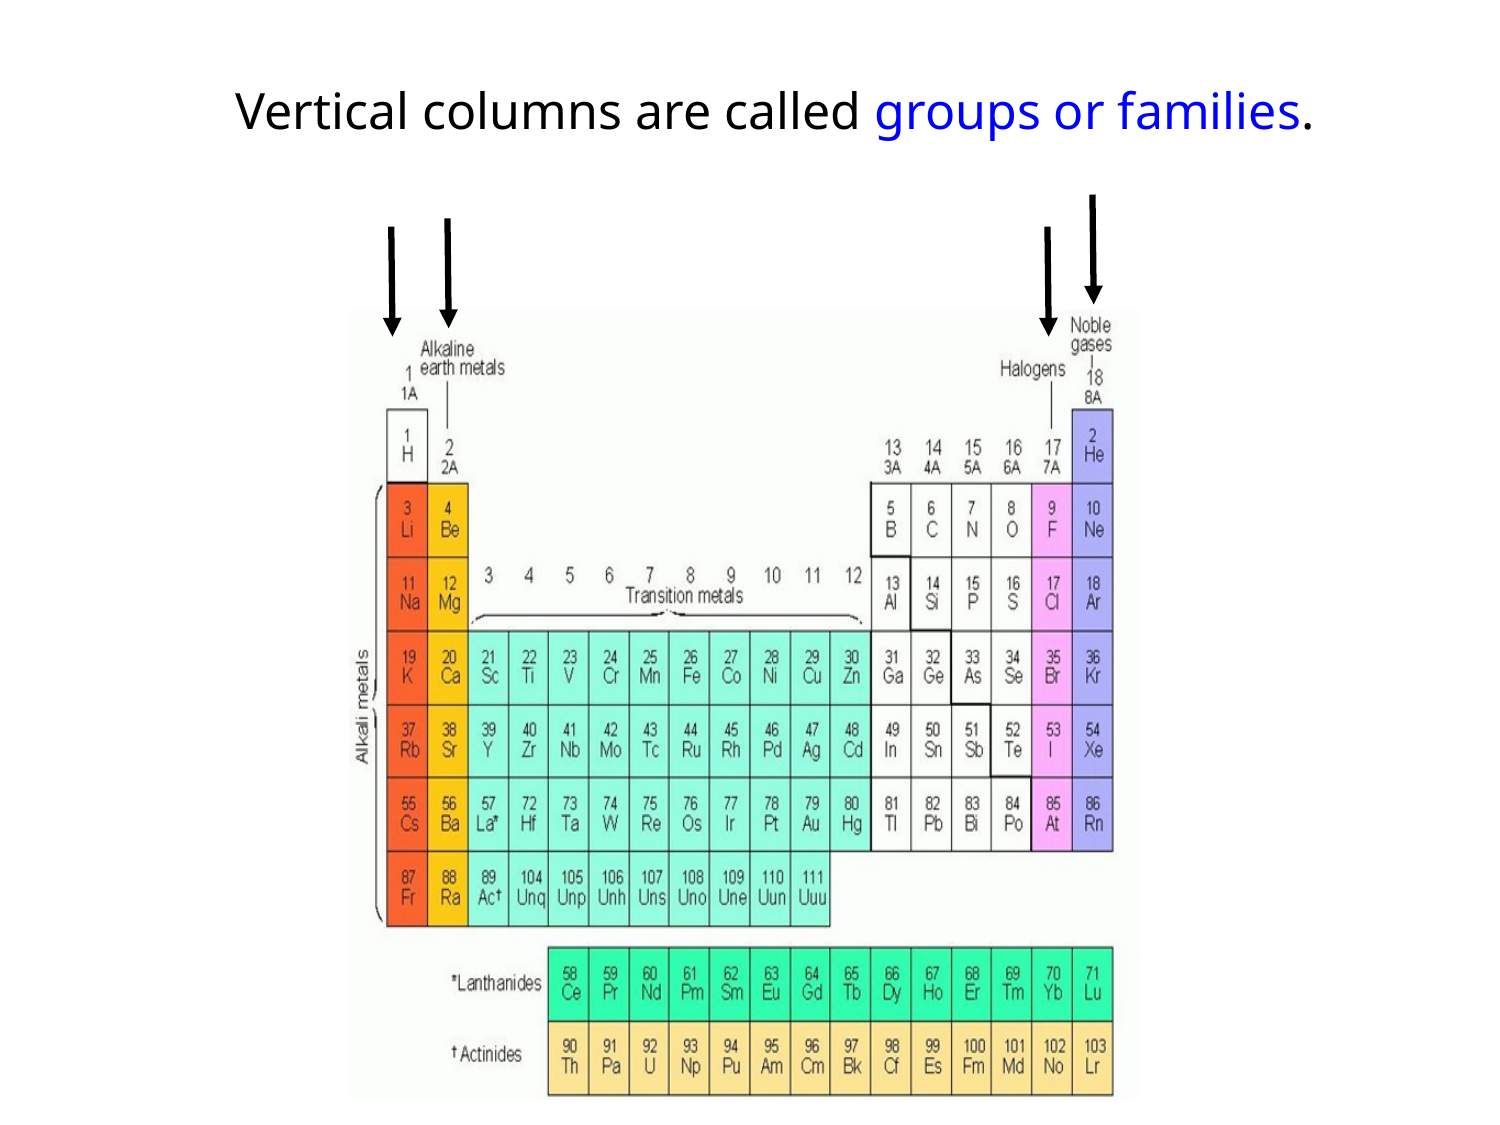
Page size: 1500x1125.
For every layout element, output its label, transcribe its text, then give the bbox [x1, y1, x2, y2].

text_box Vertical columns are called groups or families. [50, 71, 1500, 147]
picture [349, 308, 1141, 1100]
